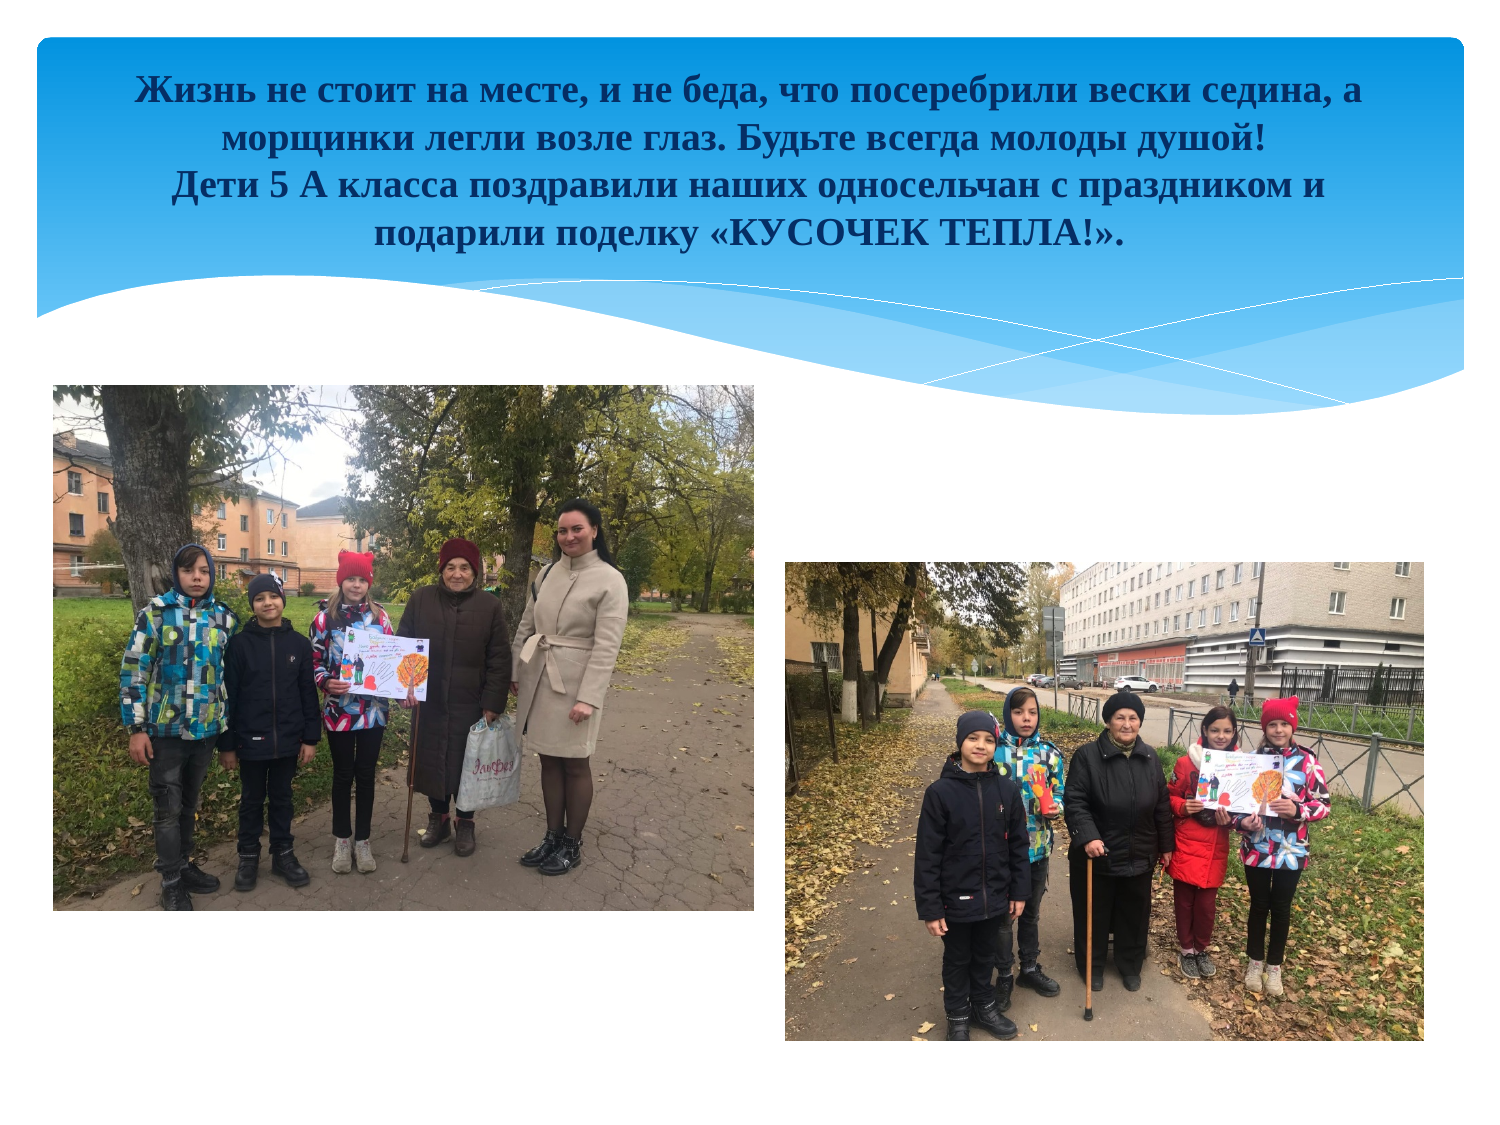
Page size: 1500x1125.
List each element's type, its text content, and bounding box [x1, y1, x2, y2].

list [52, 385, 754, 911]
picture [785, 562, 1424, 1042]
title Жизнь не стоит на месте, и не беда, что посеребрили вески седина, а морщинки легли возле глаз. Будьте всегда молоды душой! Дети 5 А класса поздравили наших односельчан с праздником и подарили поделку «КУСОЧЕК ТЕПЛА!». [75, 55, 1425, 261]
